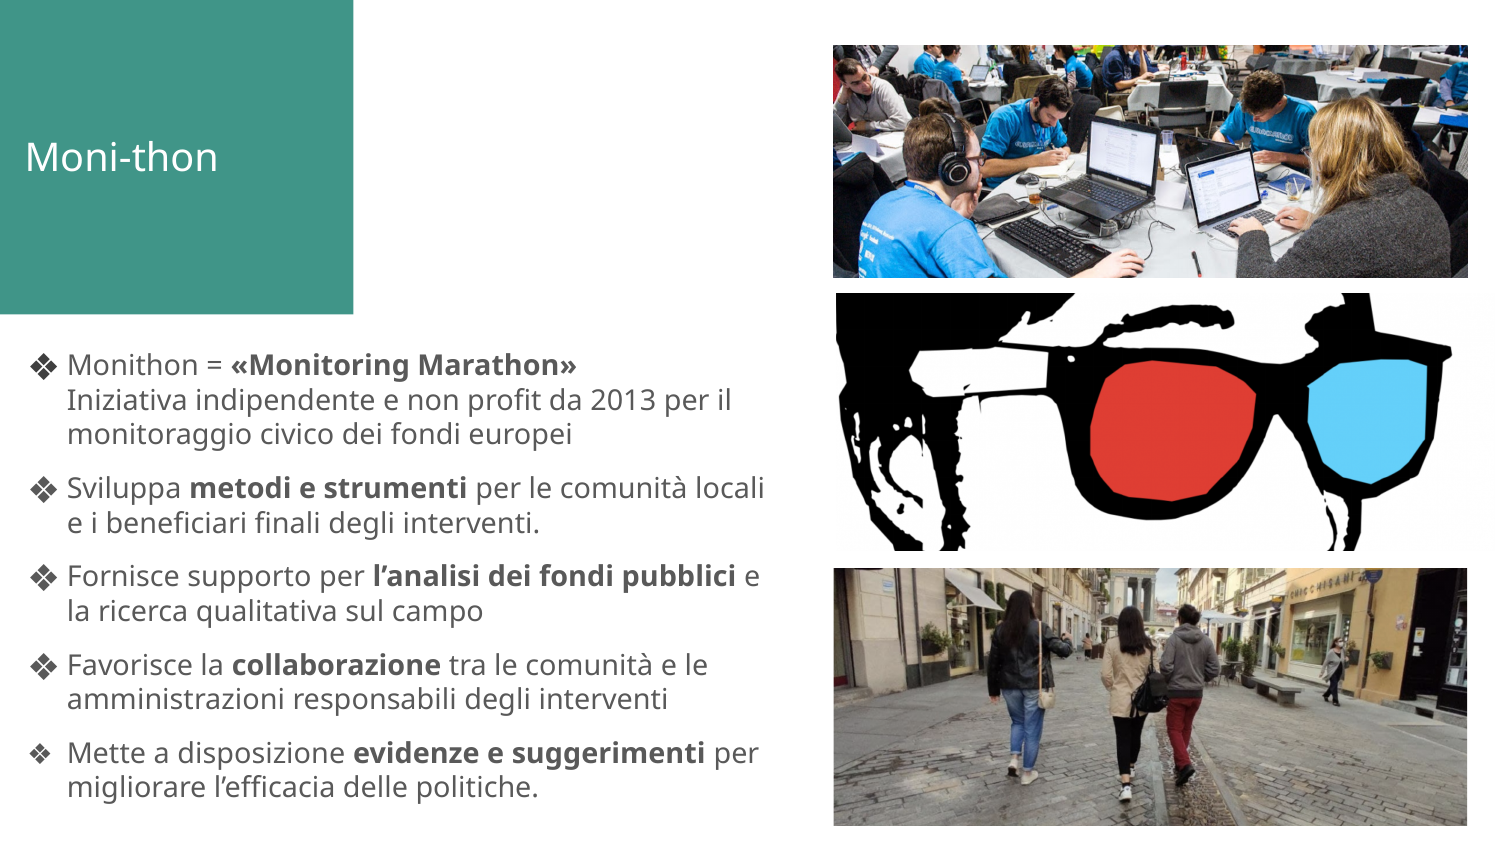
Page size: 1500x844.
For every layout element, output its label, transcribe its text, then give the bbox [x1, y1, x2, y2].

picture [836, 293, 1496, 552]
list Monithon = «Monitoring Marathon» Iniziativa indipendente e non profit da 2013 per il monitoraggio civico dei fondi europei Sviluppa metodi e strumenti per le comunità locali e i beneficiari finali degli interventi. Fornisce supporto per l’analisi dei fondi pubblici e la ricerca qualitativa sul campo Favorisce la collaborazione tra le comunità e le amministrazioni responsabili degli interventi Mette a disposizione evidenze e suggerimenti per migliorare l’efficacia delle politiche. [9, 331, 794, 826]
picture [833, 568, 1468, 826]
title Moni-thon [9, 20, 338, 291]
picture [833, 45, 1468, 278]
